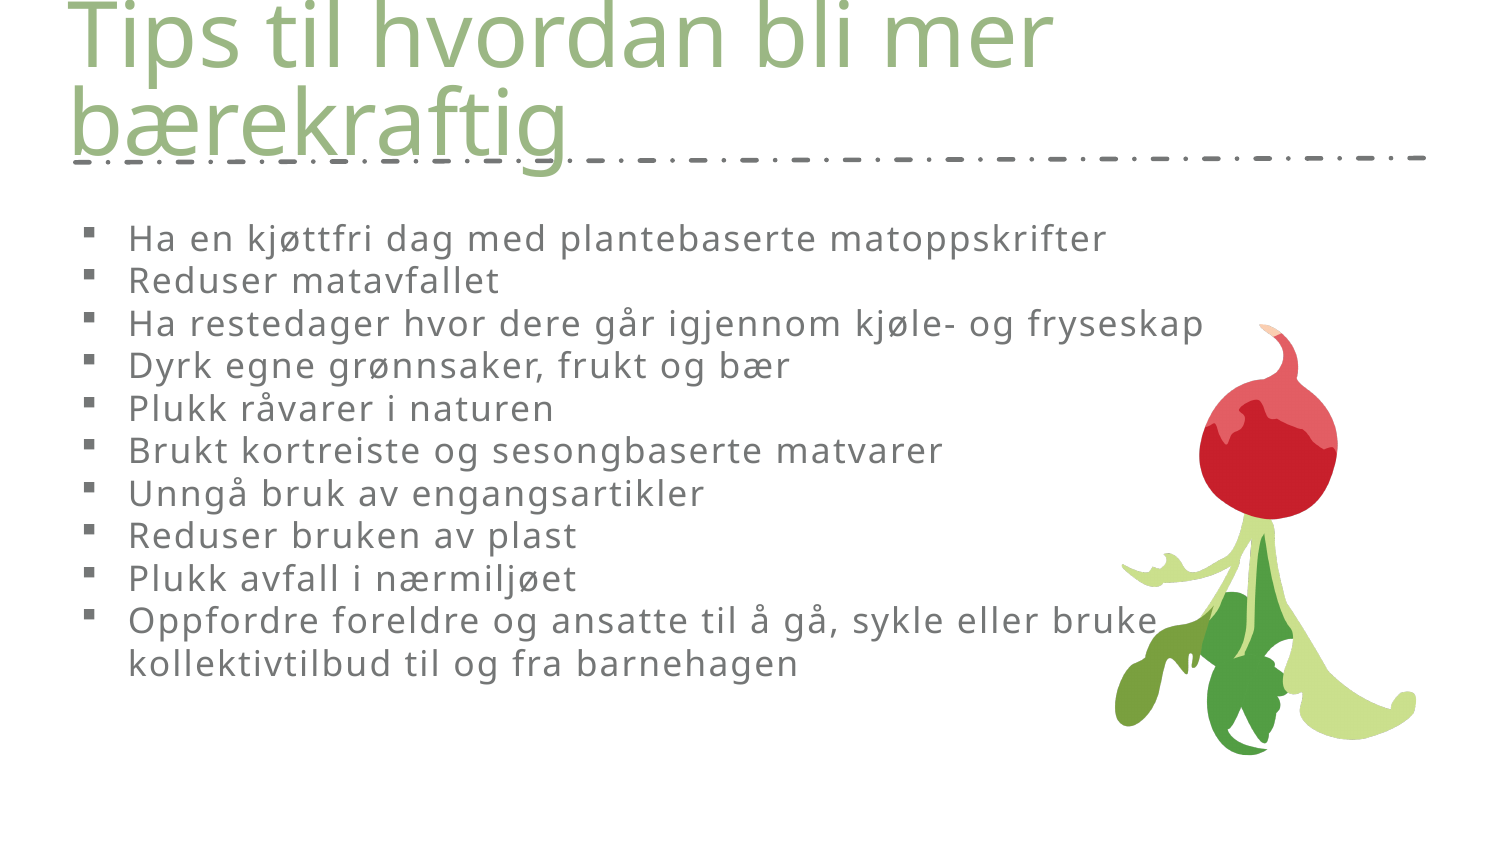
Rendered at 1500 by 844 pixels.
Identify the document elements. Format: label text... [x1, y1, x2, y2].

text_box Ha en kjøttfri dag med plantebaserte matoppskrifter Reduser matavfallet Ha restedager hvor dere går igjennom kjøle- og fryseskap Dyrk egne grønnsaker, frukt og bær Plukk råvarer i naturen Brukt kortreiste og sesongbaserte matvarer Unngå bruk av engangsartikler Reduser bruken av plast Plukk avfall i nærmiljøet Oppfordre foreldre og ansatte til å gå, sykle eller bruke kollektivtilbud til og fra barnehagen [75, 210, 1347, 767]
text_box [75, 157, 1430, 163]
picture [1106, 314, 1448, 770]
text_box Tips til hvordan bli mer bærekraftig [61, 30, 1416, 179]
